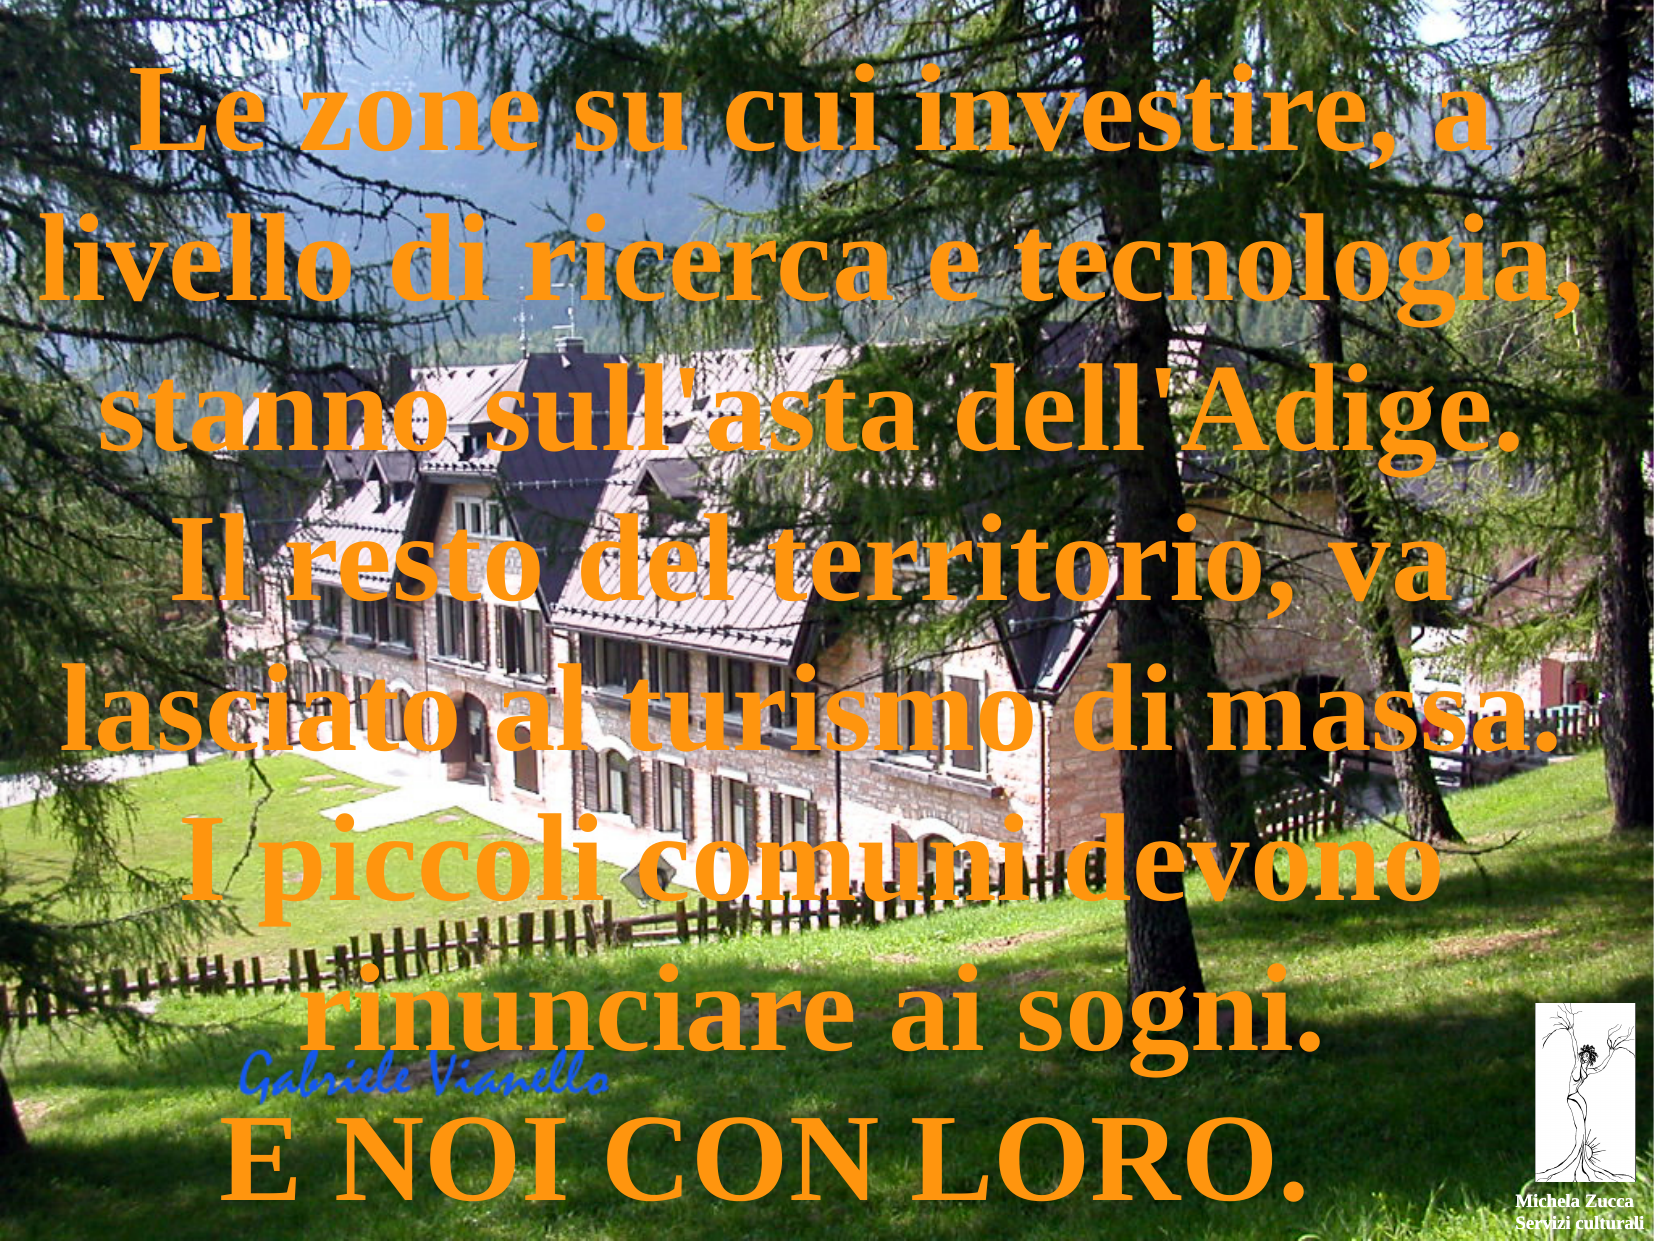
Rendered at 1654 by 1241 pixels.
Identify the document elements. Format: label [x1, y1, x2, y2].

text_box [1535, 1003, 1636, 1182]
picture [0, 0, 1654, 1241]
